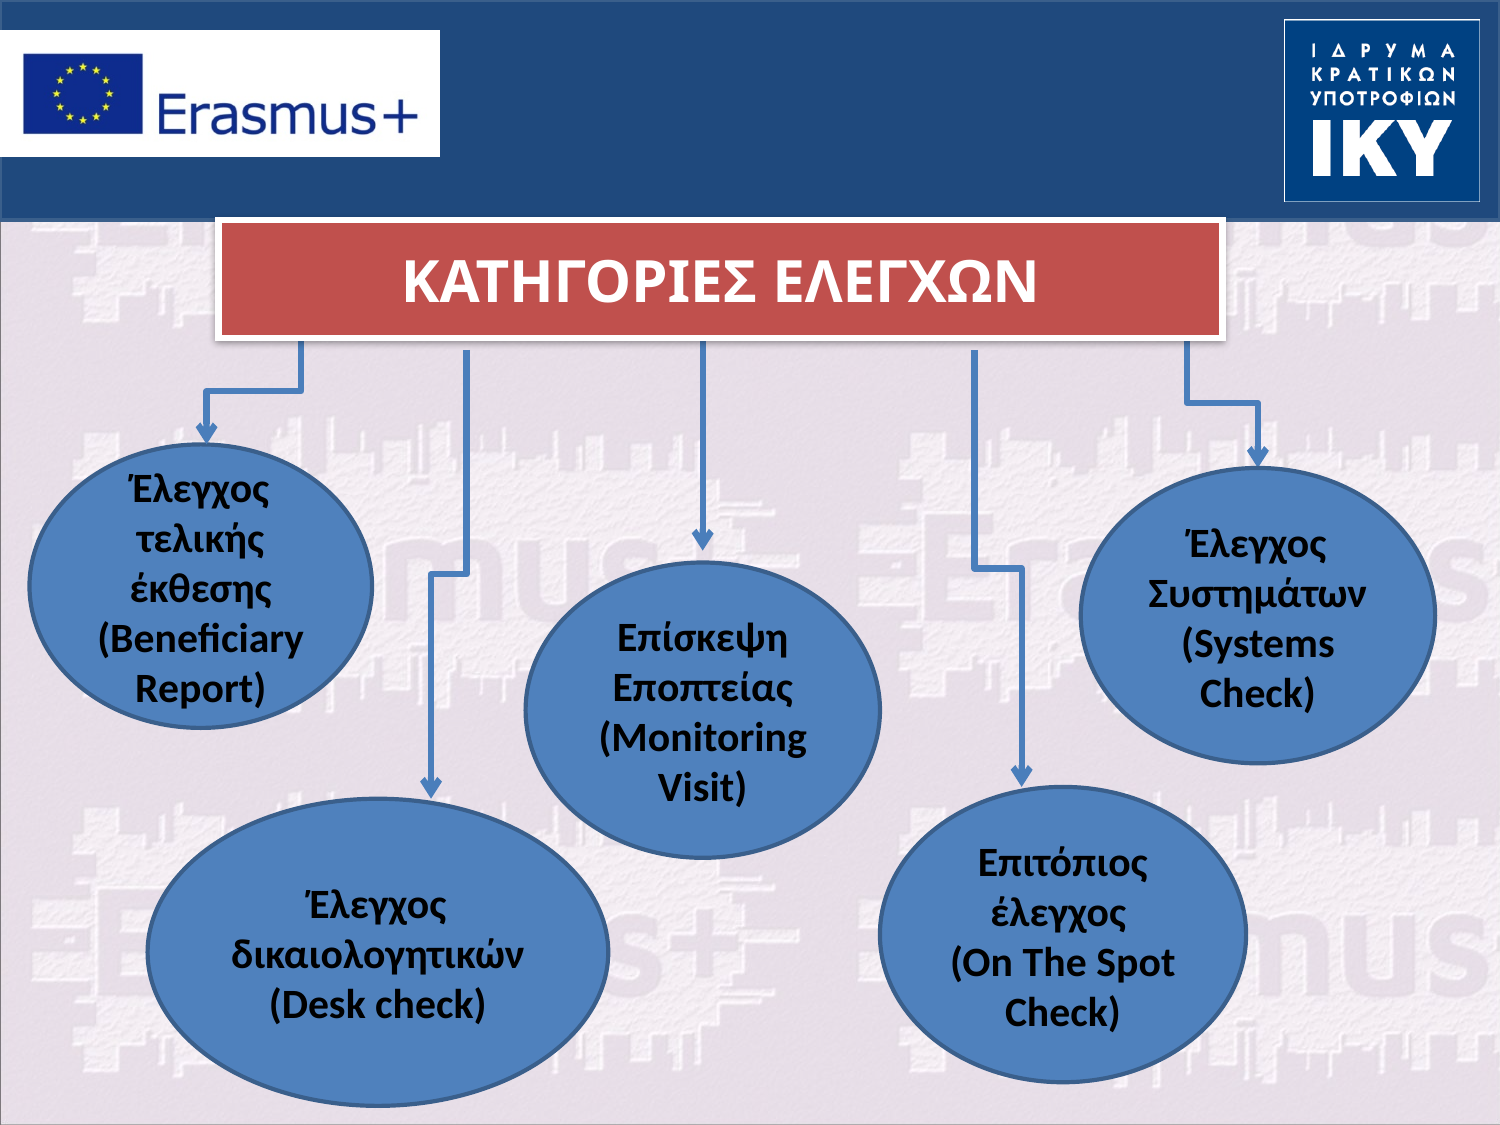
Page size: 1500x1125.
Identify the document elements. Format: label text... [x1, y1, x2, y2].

picture [0, 30, 440, 157]
text_box Επίσκεψη Εποπτείας (Monitoring Visit) [523, 560, 883, 860]
text_box Επιτόπιος έλεγχος (On The Spot Check) [877, 784, 1249, 1085]
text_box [200, 343, 308, 439]
text_box ΚΑΤΗΓΟΡΙΕΣ ΕΛΕΓΧΩΝ [215, 217, 1226, 341]
text_box Έλεγχος τελικής έκθεσης (Beneficiary Report) [27, 442, 374, 731]
text_box Έλεγχος Συστημάτων (Systems Check) [1078, 465, 1438, 766]
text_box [224, 556, 674, 593]
picture [1283, 18, 1480, 202]
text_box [779, 544, 1217, 593]
text_box Έλεγχος δικαιολογητικών (Desk check) [145, 796, 611, 1108]
text_box [0, 0, 1500, 222]
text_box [1157, 367, 1288, 439]
